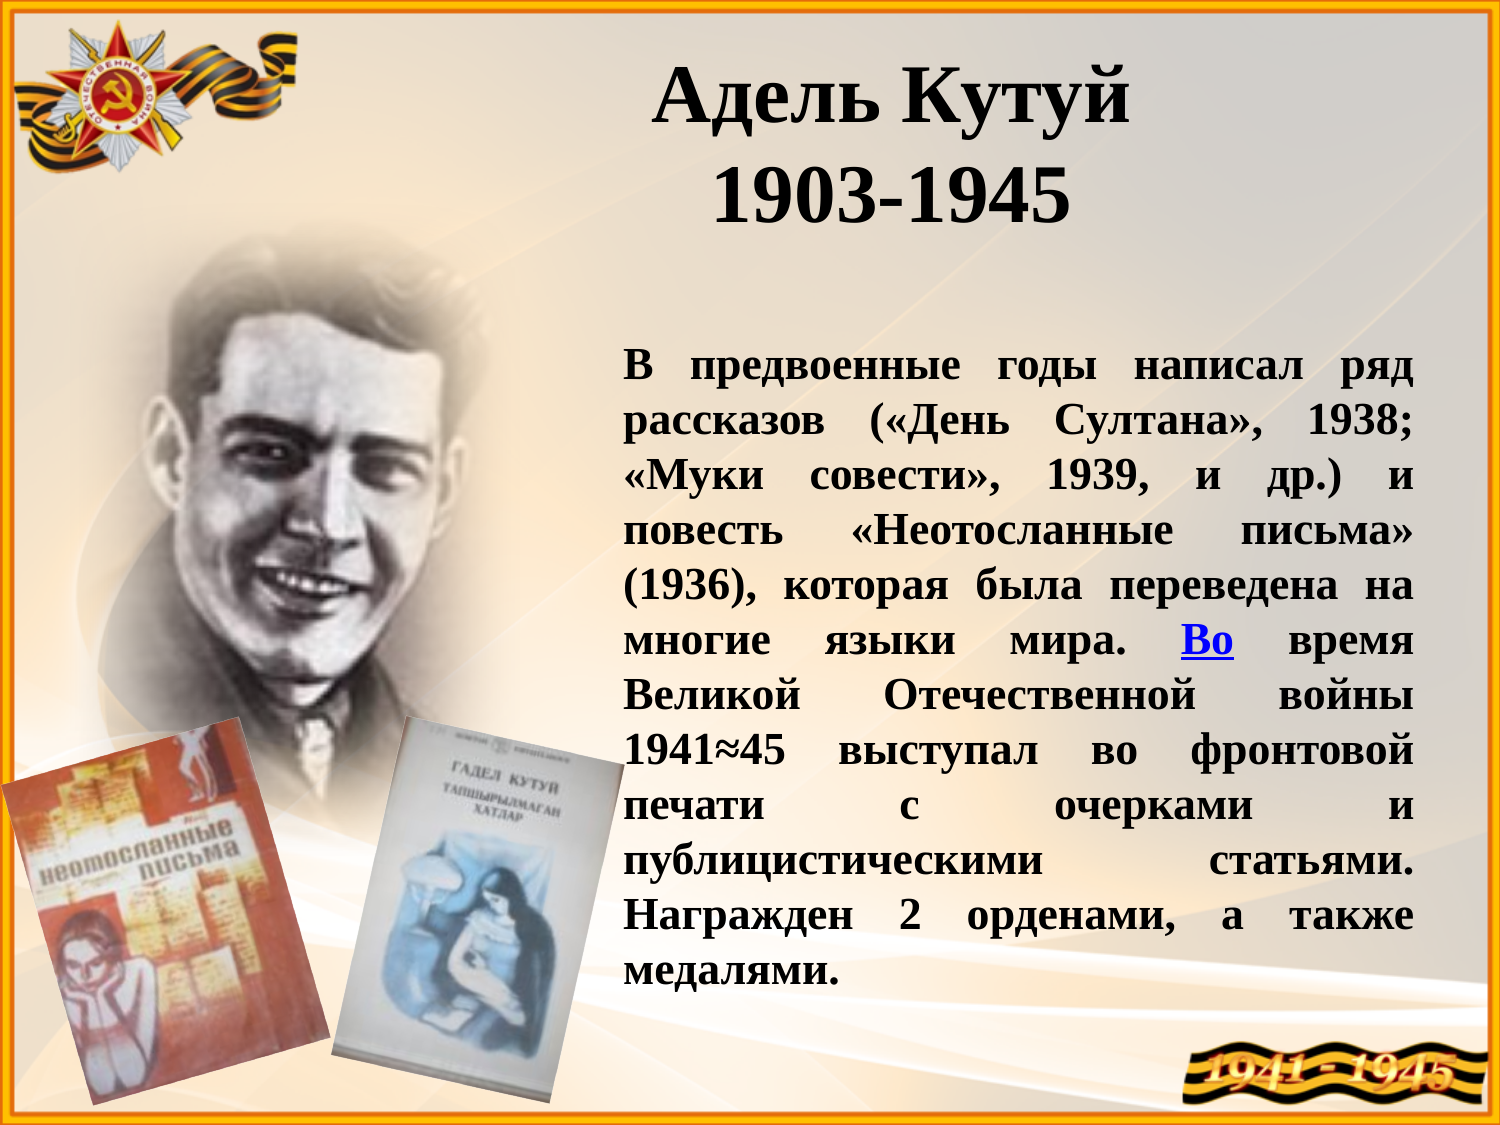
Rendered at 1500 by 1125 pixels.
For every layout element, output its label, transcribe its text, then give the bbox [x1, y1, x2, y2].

picture [0, 0, 1500, 1125]
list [64, 197, 526, 861]
text_box В предвоенные годы написал ряд рассказов («День Султана», 1938; «Муки совести», 1939, и др.) и повесть «Неотосланные письма» (1936), которая была переведена на многие языки мира. Во время Великой Отечественной войны 1941≈45 выступал во фронтовой печати с очерками и публицистическими статьями. Награжден 2 орденами, а также медалями. [608, 326, 1430, 1001]
title Адель Кутуй 1903-1945 [324, 31, 1459, 247]
